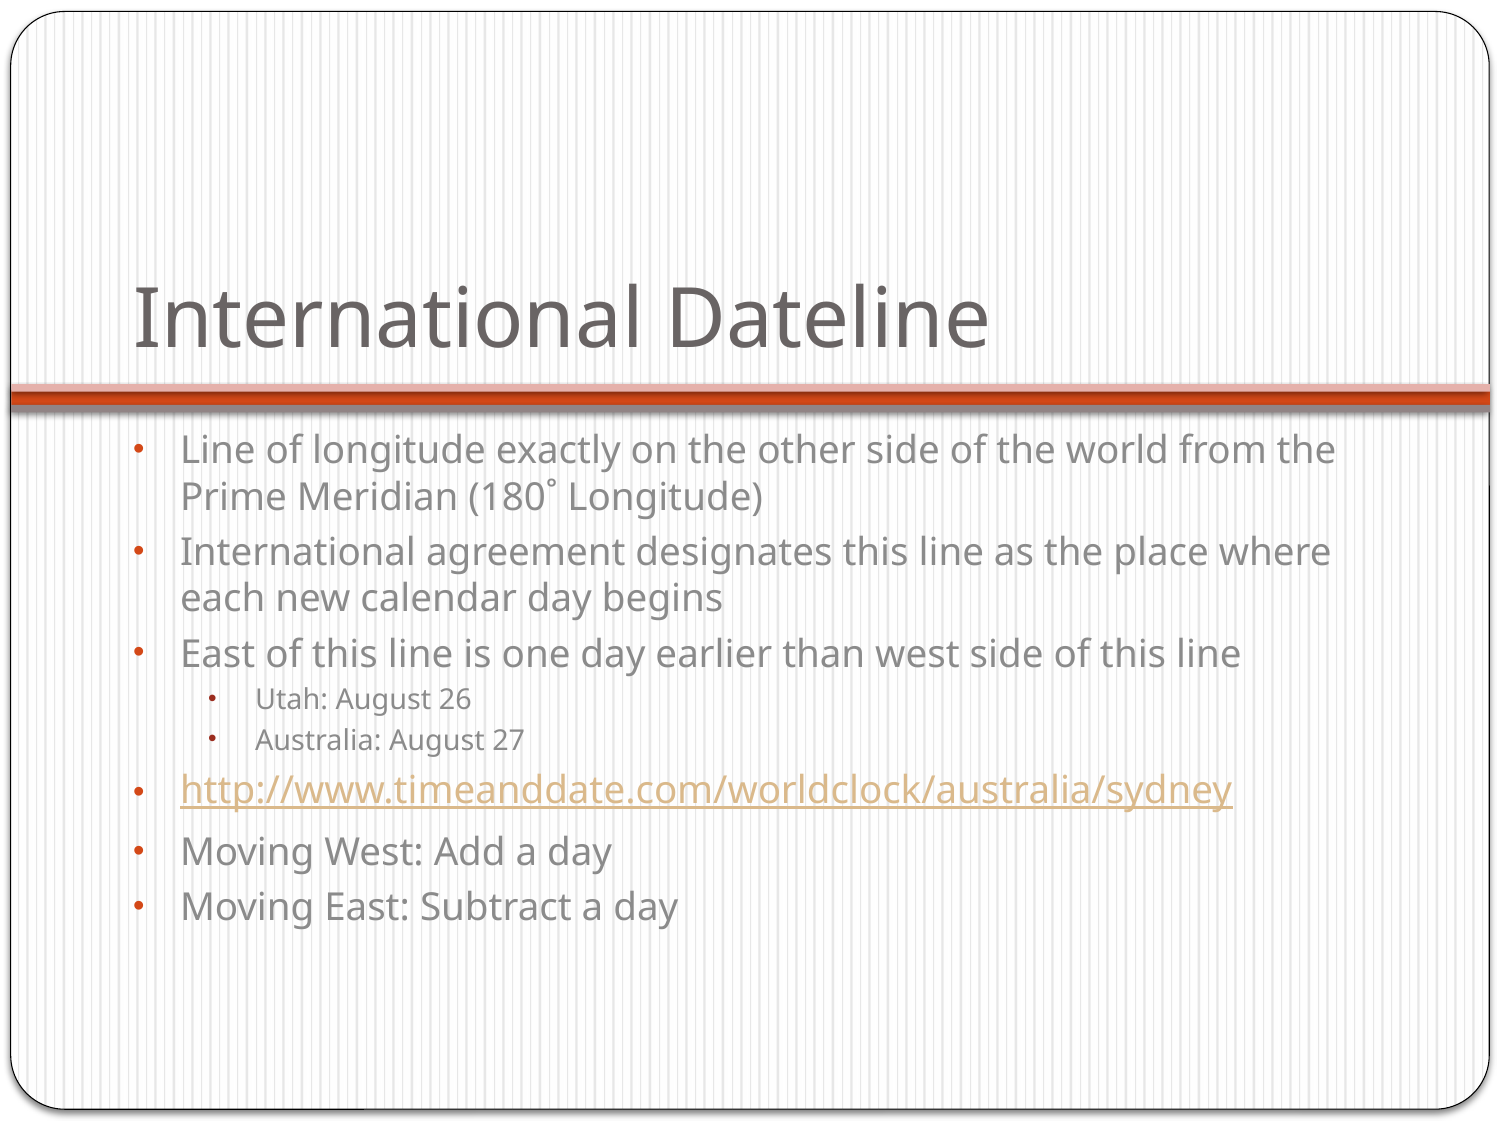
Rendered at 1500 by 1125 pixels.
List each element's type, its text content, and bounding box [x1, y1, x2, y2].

title International Dateline [118, 156, 1394, 380]
list Line of longitude exactly on the other side of the world from the Prime Meridian (180˚ Longitude) International agreement designates this line as the place where each new calendar day begins East of this line is one day earlier than west side of this line Utah: August 26 Australia: August 27 http://www.timeanddate.com/worldclock/australia/sydney Moving West: Add a day Moving East: Subtract a day [118, 417, 1394, 988]
